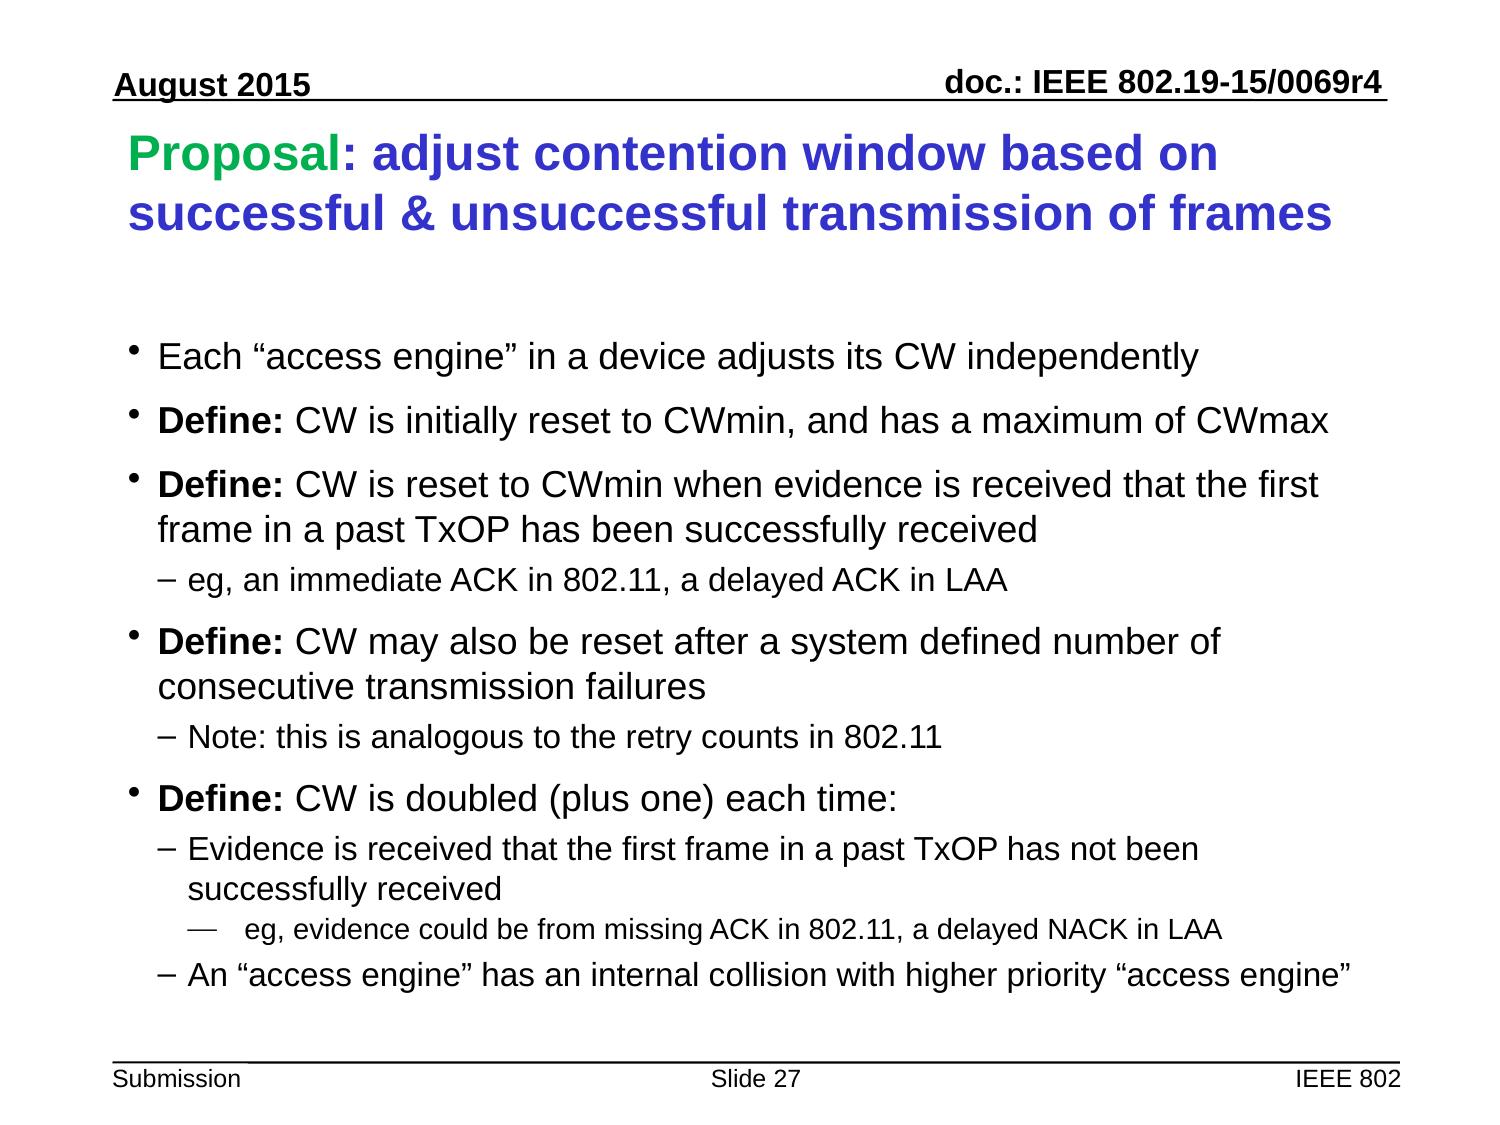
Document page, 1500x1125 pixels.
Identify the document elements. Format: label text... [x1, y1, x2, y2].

slide_number Slide 27 [709, 1061, 803, 1093]
title Proposal: adjust contention window based on successful & unsuccessful transmission of frames [112, 112, 1388, 288]
list Each “access engine” in a device adjusts its CW independently Define: CW is initially reset to CWmin, and has a maximum of CWmax Define: CW is reset to CWmin when evidence is received that the first frame in a past TxOP has been successfully received eg, an immediate ACK in 802.11, a delayed ACK in LAA Define: CW may also be reset after a system defined number of consecutive transmission failures Note: this is analogous to the retry counts in 802.11 Define: CW is doubled (plus one) each time: Evidence is received that the first frame in a past TxOP has not been successfully received eg, evidence could be from missing ACK in 802.11, a delayed NACK in LAA An “access engine” has an internal collision with higher priority “access engine” [112, 324, 1388, 1000]
footer IEEE 802 [1294, 1061, 1402, 1093]
